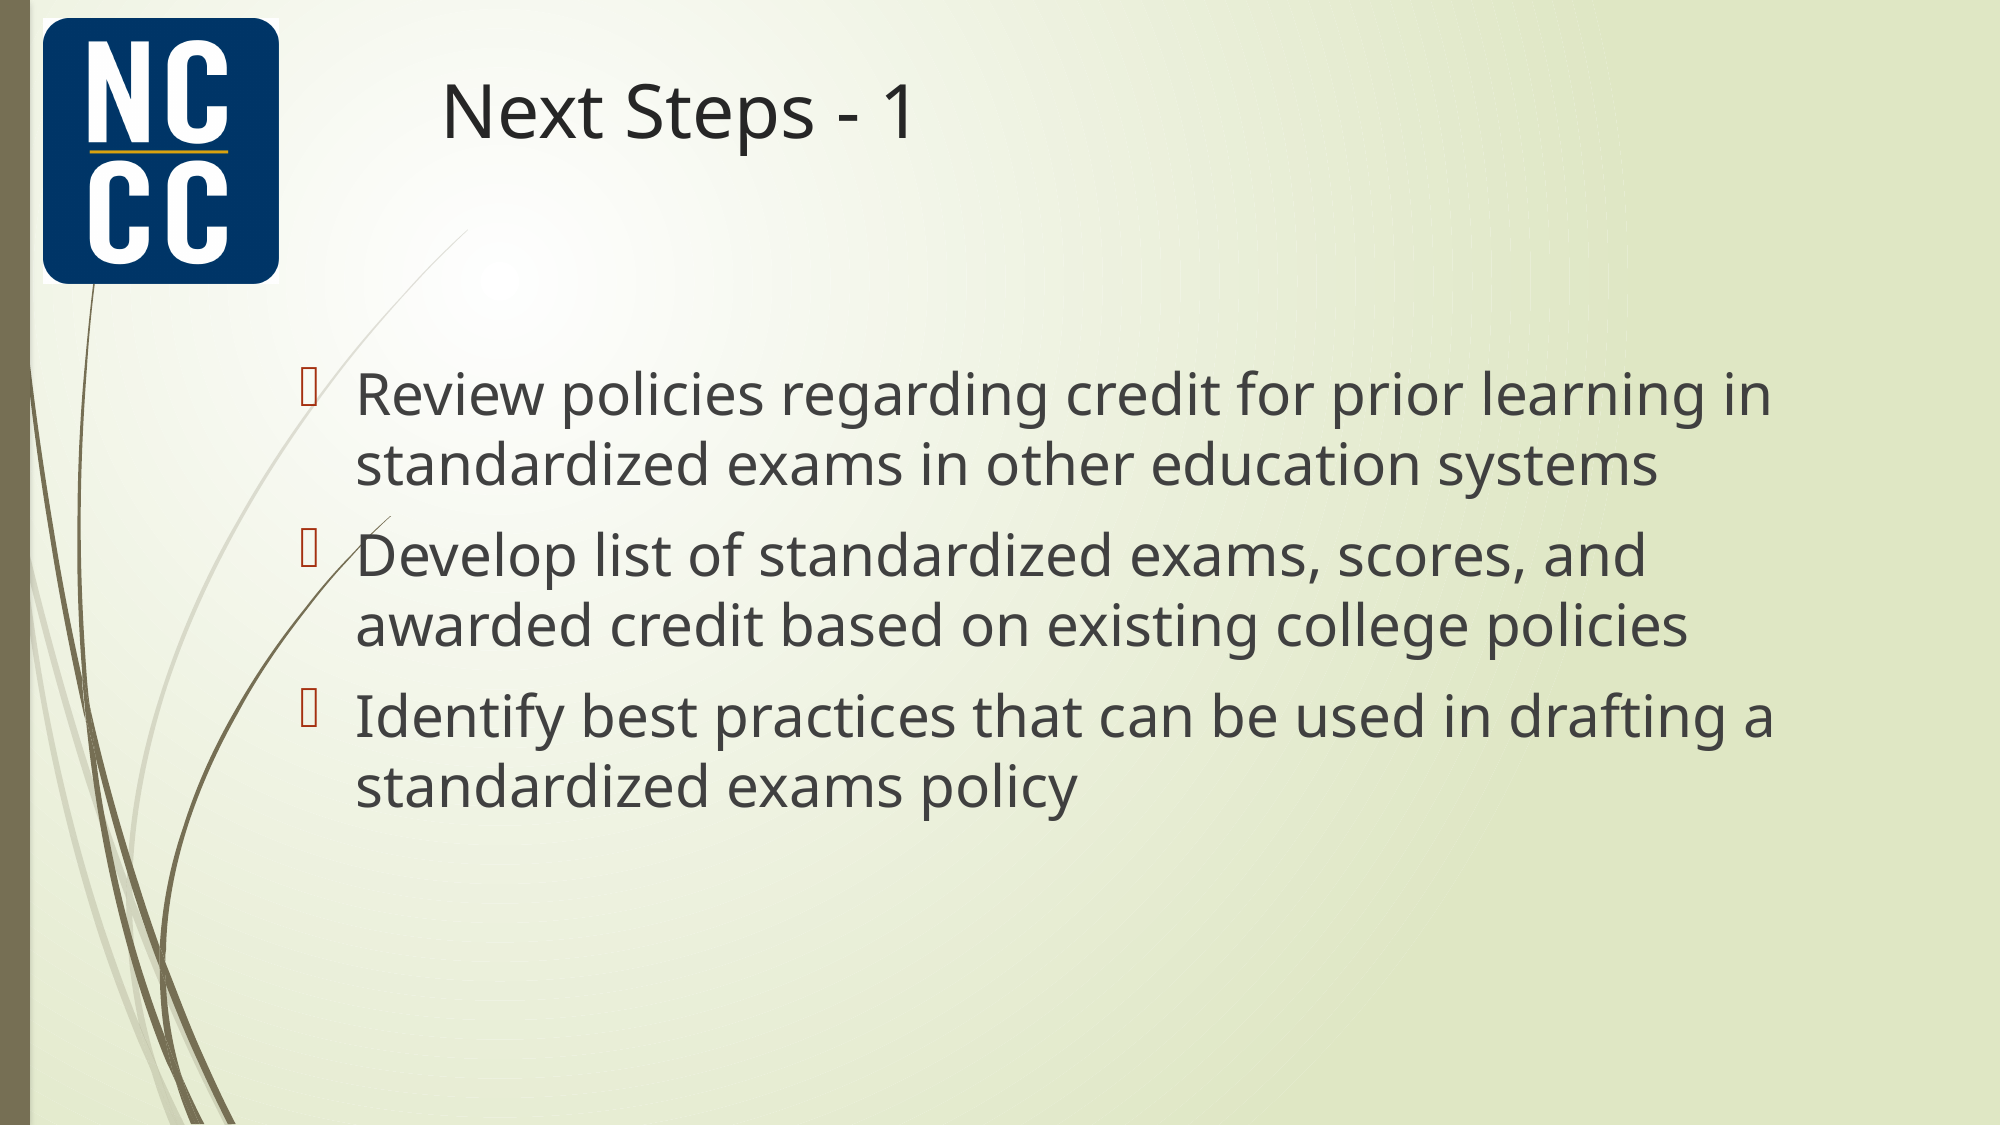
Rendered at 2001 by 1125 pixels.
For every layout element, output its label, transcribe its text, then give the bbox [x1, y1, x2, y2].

picture [43, 18, 279, 284]
title Next Steps - 1 [425, 55, 1888, 266]
list Review policies regarding credit for prior learning in standardized exams in other education systems Develop list of standardized exams, scores, and awarded credit based on existing college policies Identify best practices that can be used in drafting a standardized exams policy [284, 350, 1888, 970]
